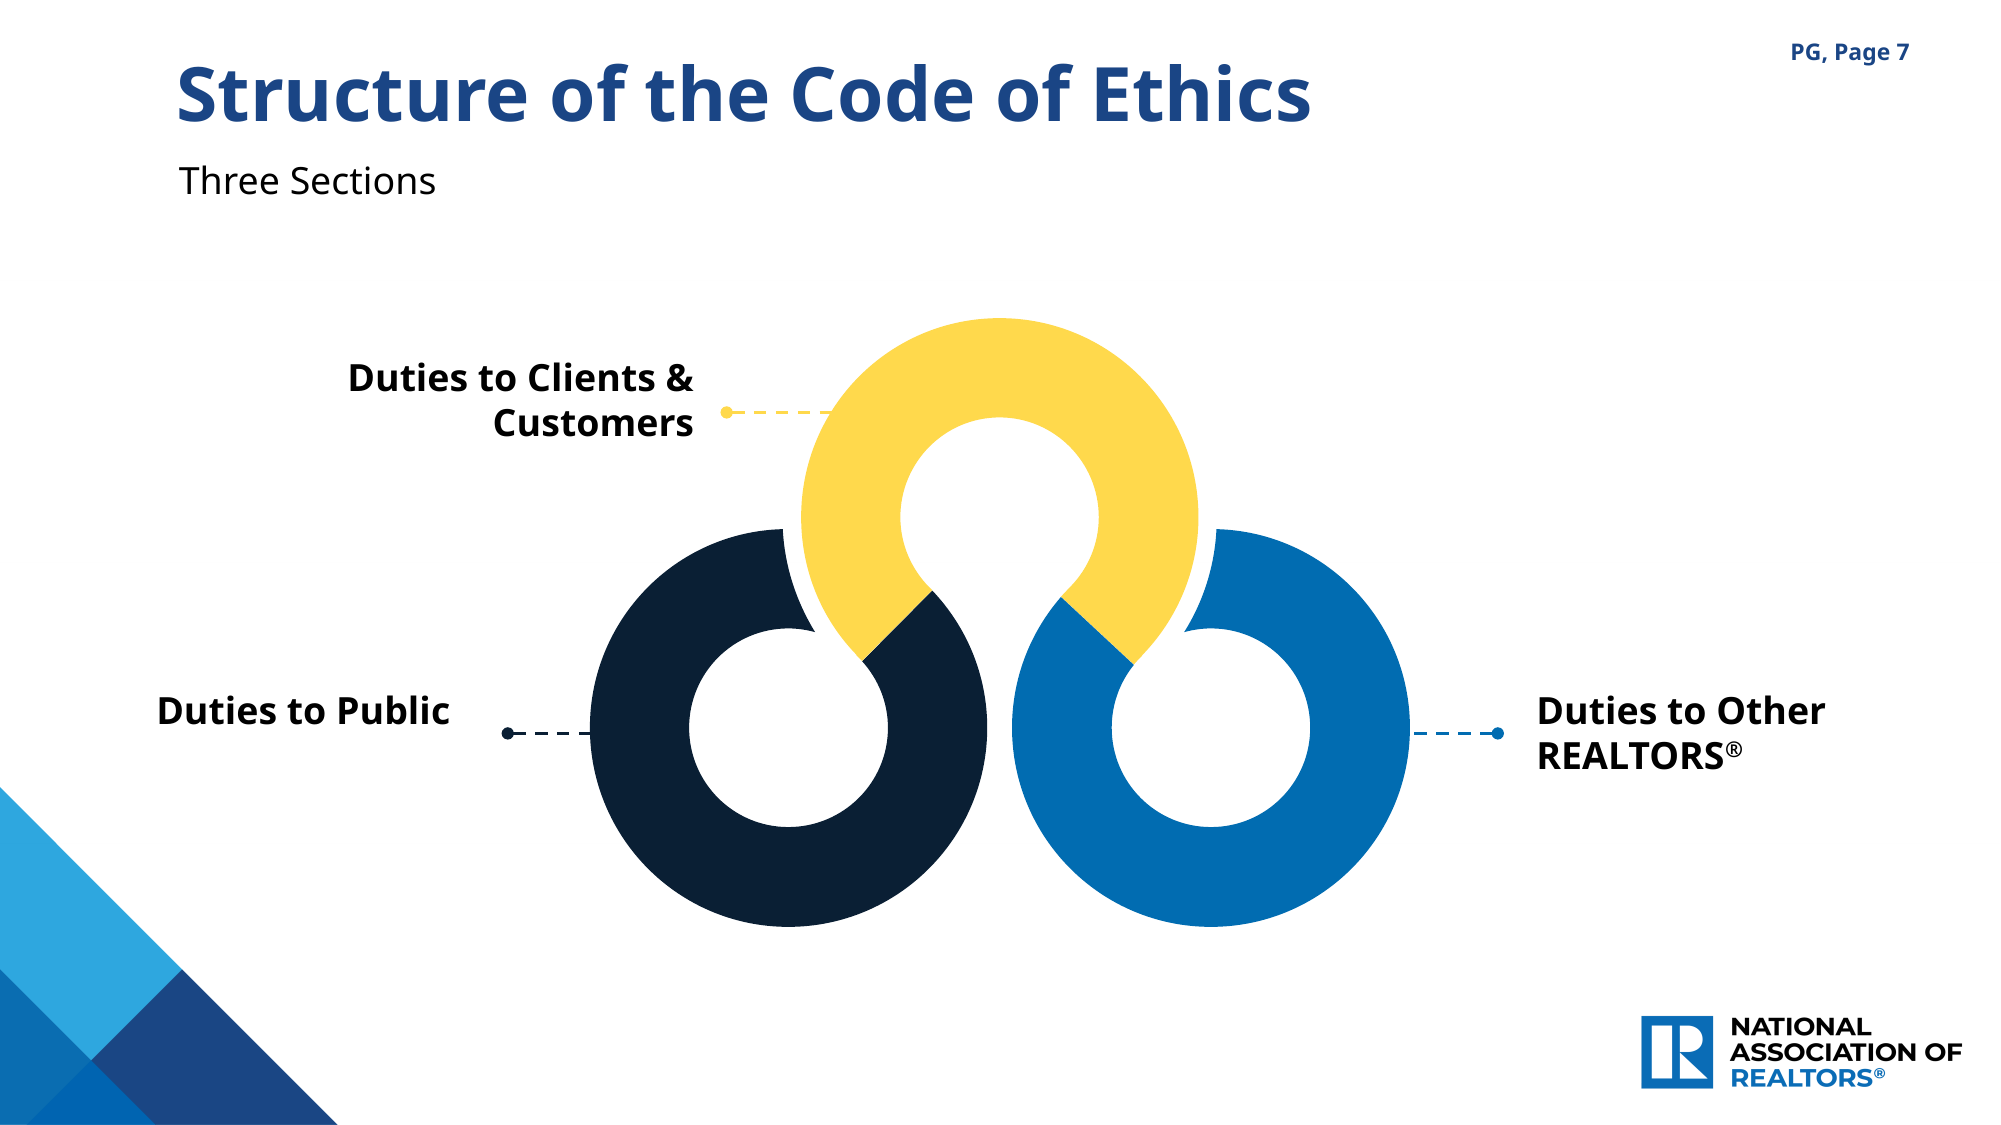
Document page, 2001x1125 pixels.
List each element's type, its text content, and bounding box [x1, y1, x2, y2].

text_box Duties to Clients & Customers [224, 346, 710, 452]
picture [0, 0, 2000, 1125]
text_box Structure of the Code of Ethics [161, 39, 1329, 144]
text_box PG, Page 7 [1662, 30, 1925, 73]
text_box Three Sections [164, 149, 452, 210]
text_box Duties to Public [141, 679, 466, 740]
text_box Duties to Other REALTORS® [1521, 679, 1908, 785]
text_box [801, 318, 1199, 665]
text_box [1012, 529, 1410, 927]
text_box [589, 529, 988, 927]
